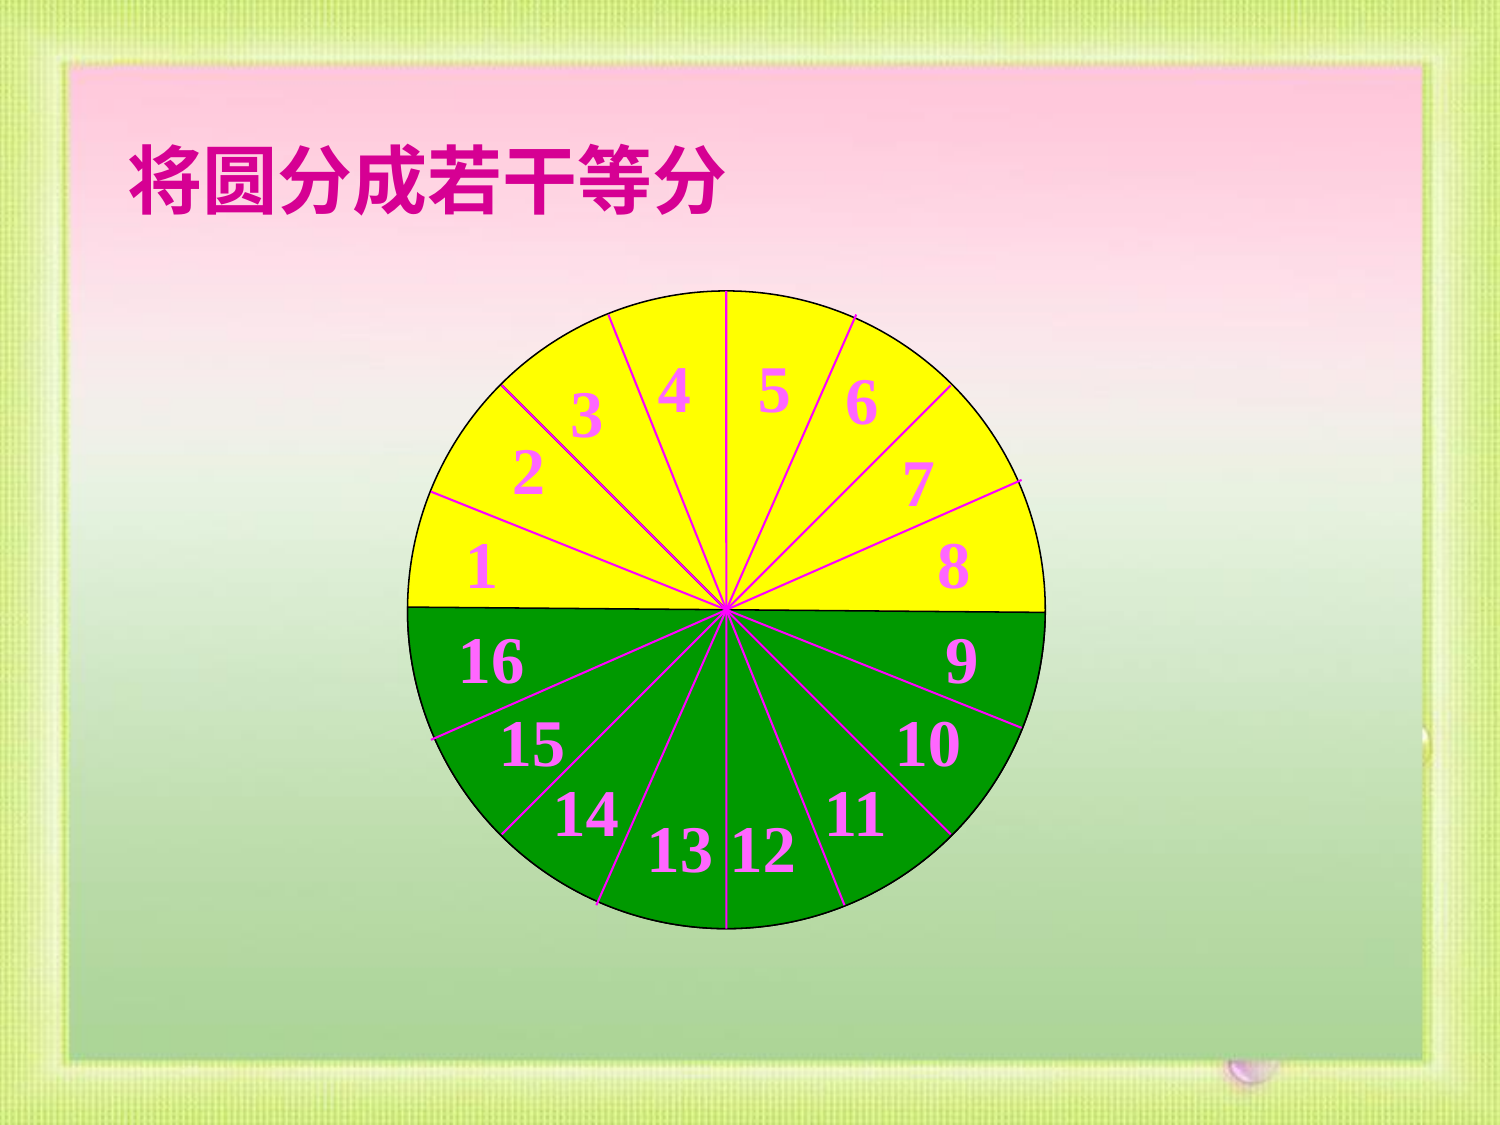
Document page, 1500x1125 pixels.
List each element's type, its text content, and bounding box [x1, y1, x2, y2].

text_box 将圆分成若干等分 [113, 125, 743, 231]
text_box [1027, 612, 1046, 717]
text_box [407, 607, 425, 714]
picture [0, 0, 1500, 1125]
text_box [430, 290, 1022, 929]
text_box [407, 505, 425, 607]
text_box [1027, 503, 1046, 612]
